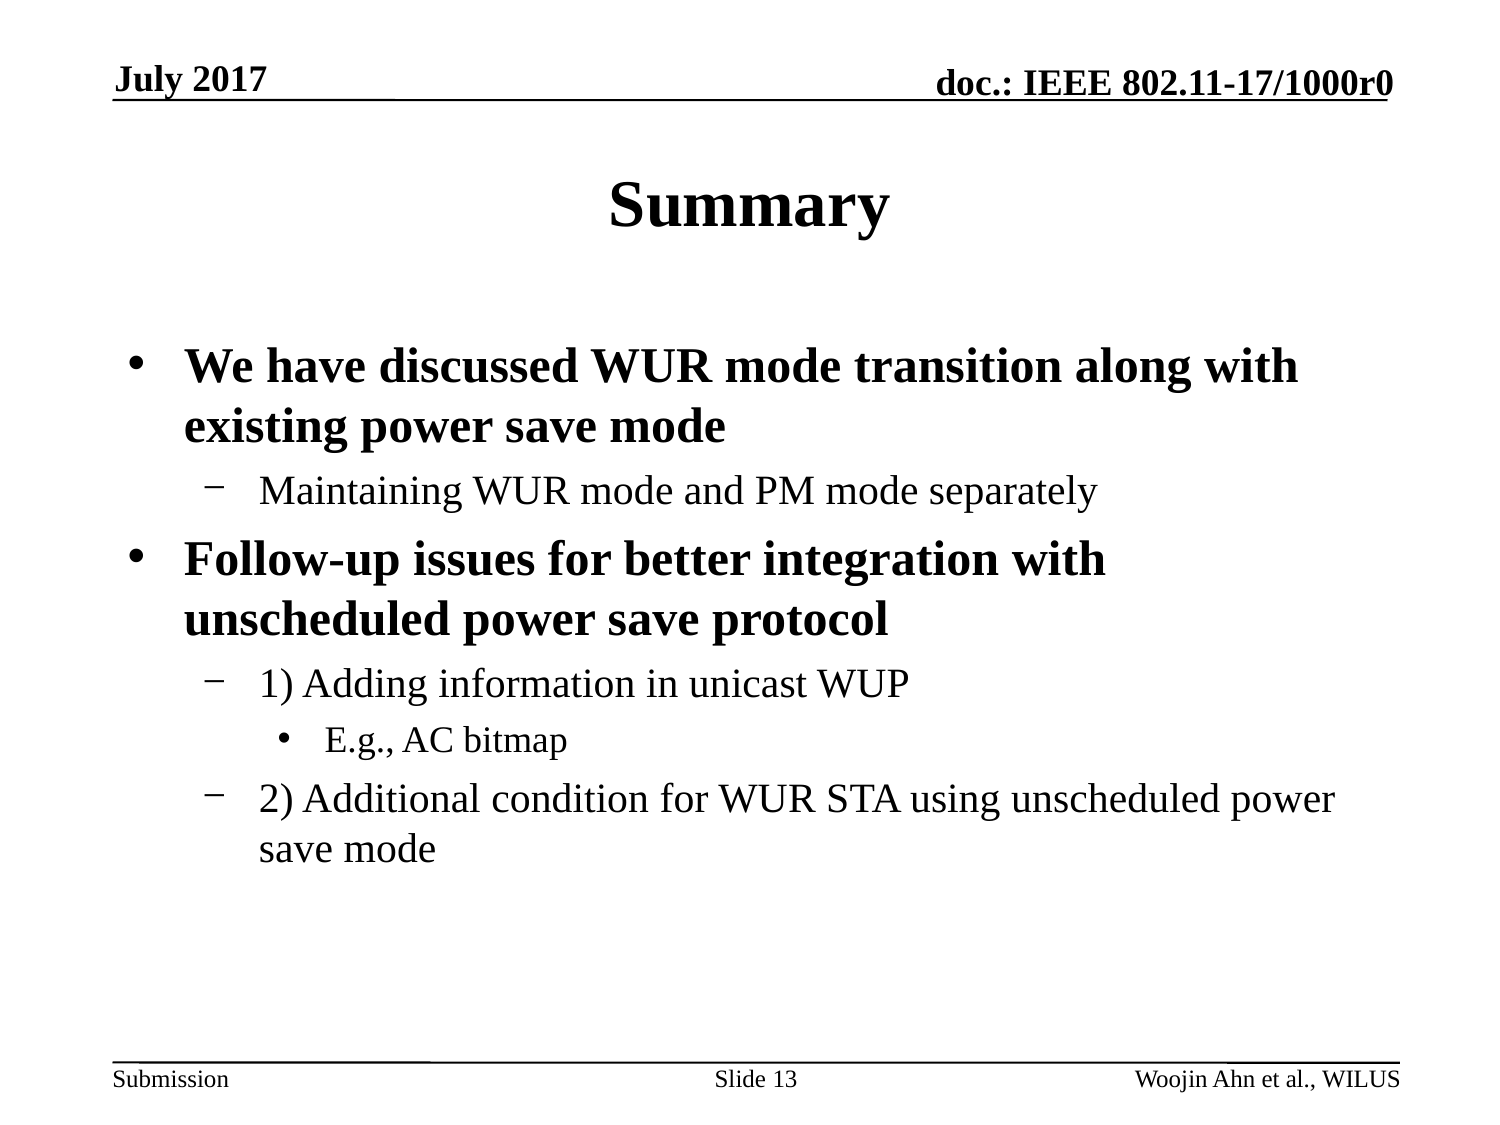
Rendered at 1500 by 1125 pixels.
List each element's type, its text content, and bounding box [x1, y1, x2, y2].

slide_number Slide 13 [712, 1061, 800, 1123]
title Summary [112, 112, 1388, 288]
footer Woojin Ahn et al., WILUS [878, 1061, 1402, 1093]
list We have discussed WUR mode transition along with existing power save mode Maintaining WUR mode and PM mode separately Follow-up issues for better integration with unscheduled power save protocol 1) Adding information in unicast WUP E.g., AC bitmap 2) Additional condition for WUR STA using unscheduled power save mode [112, 324, 1388, 1000]
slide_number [114, 54, 423, 100]
